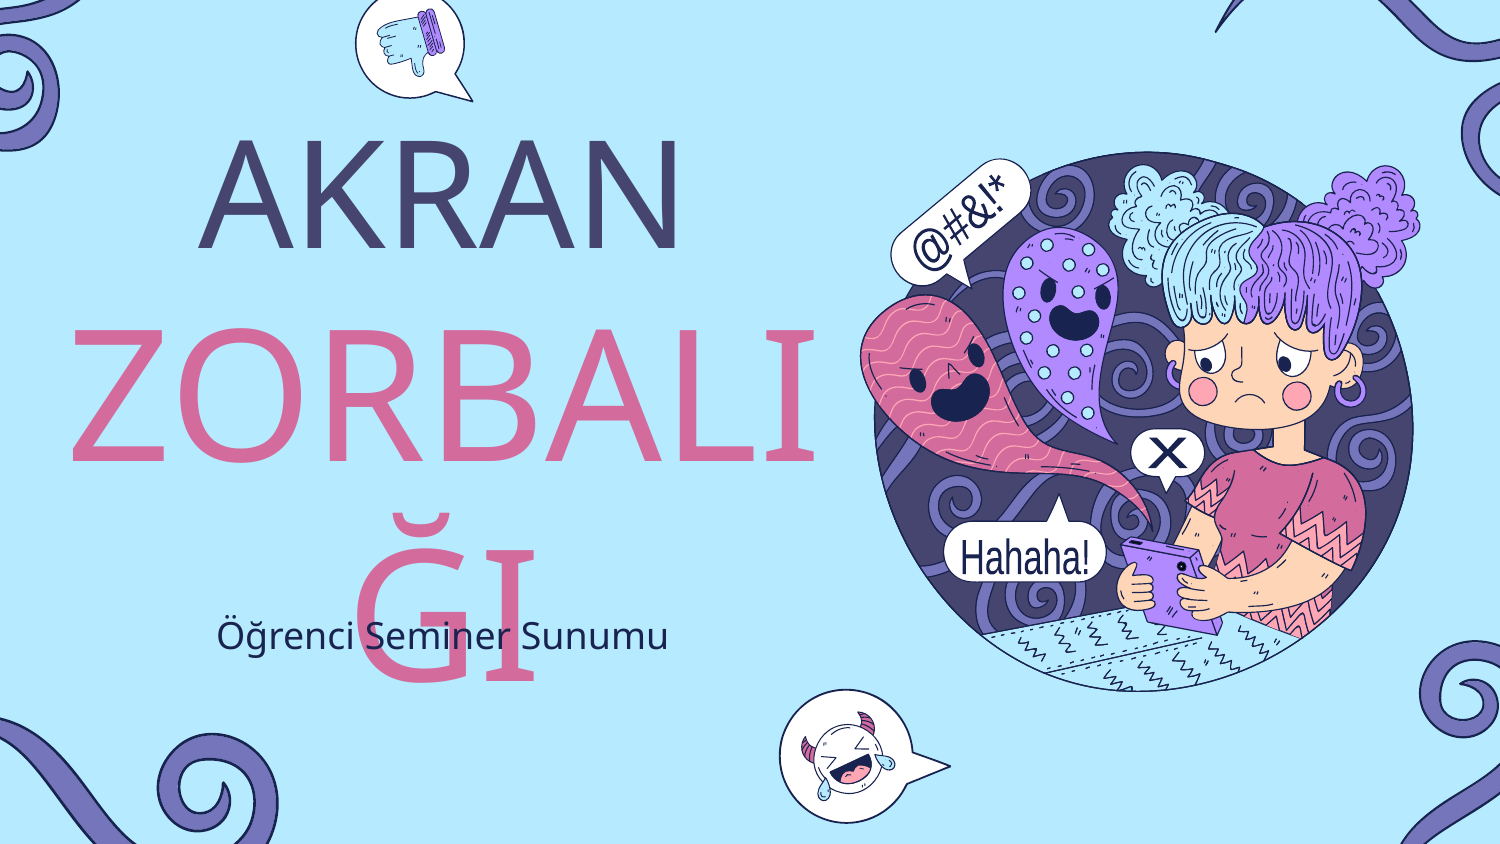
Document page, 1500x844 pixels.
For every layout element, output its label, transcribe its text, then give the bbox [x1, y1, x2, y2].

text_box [816, 151, 1451, 693]
title AKRAN ZORBALIĞI [26, 224, 811, 592]
subtitle Öğrenci Seminer Sunumu [93, 595, 793, 674]
